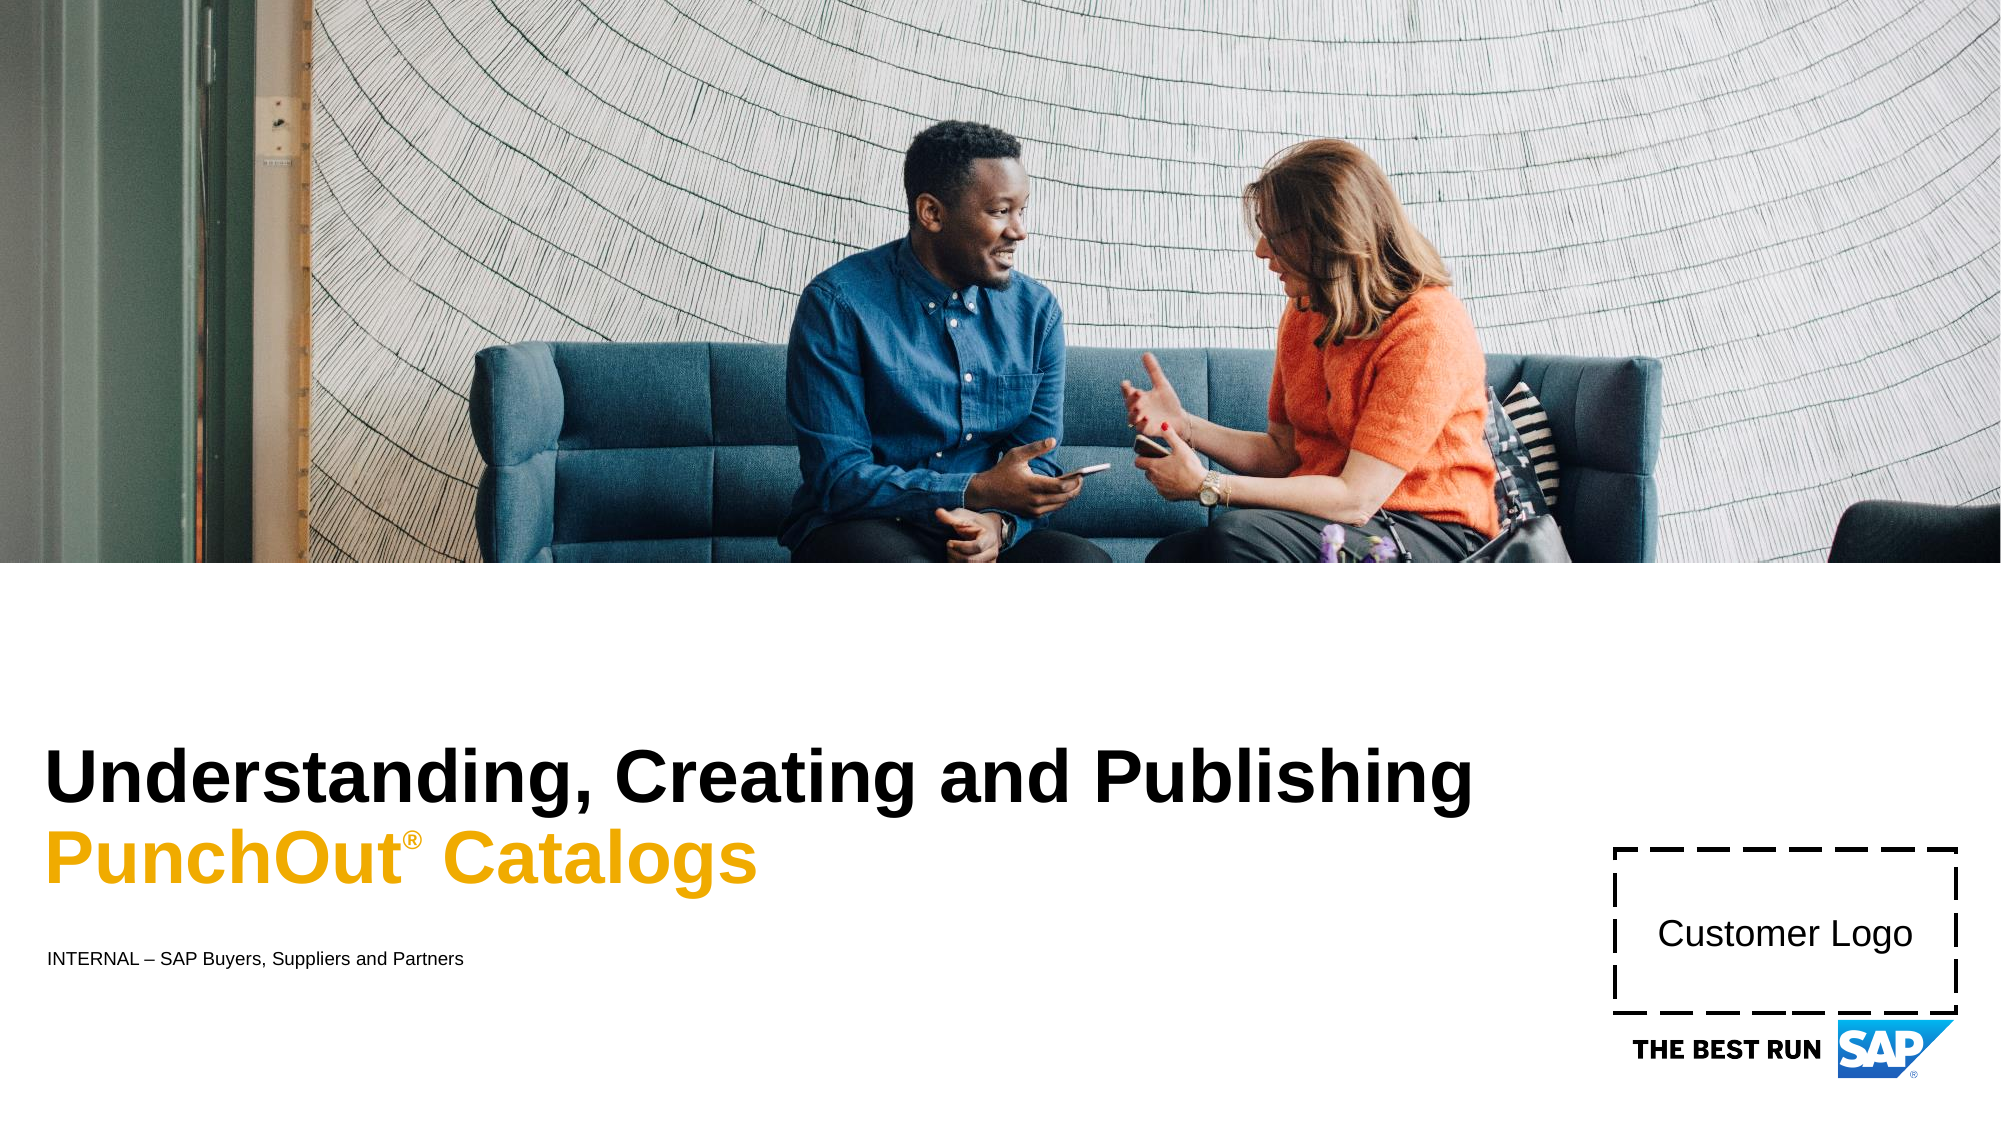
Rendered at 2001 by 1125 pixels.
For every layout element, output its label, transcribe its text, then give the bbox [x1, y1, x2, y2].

text_box Customer Logo [1615, 849, 1956, 1013]
picture [1632, 1019, 1955, 1079]
title Understanding, Creating and Publishing PunchOut® Catalogs [44, 737, 1833, 902]
picture [0, 0, 2001, 563]
